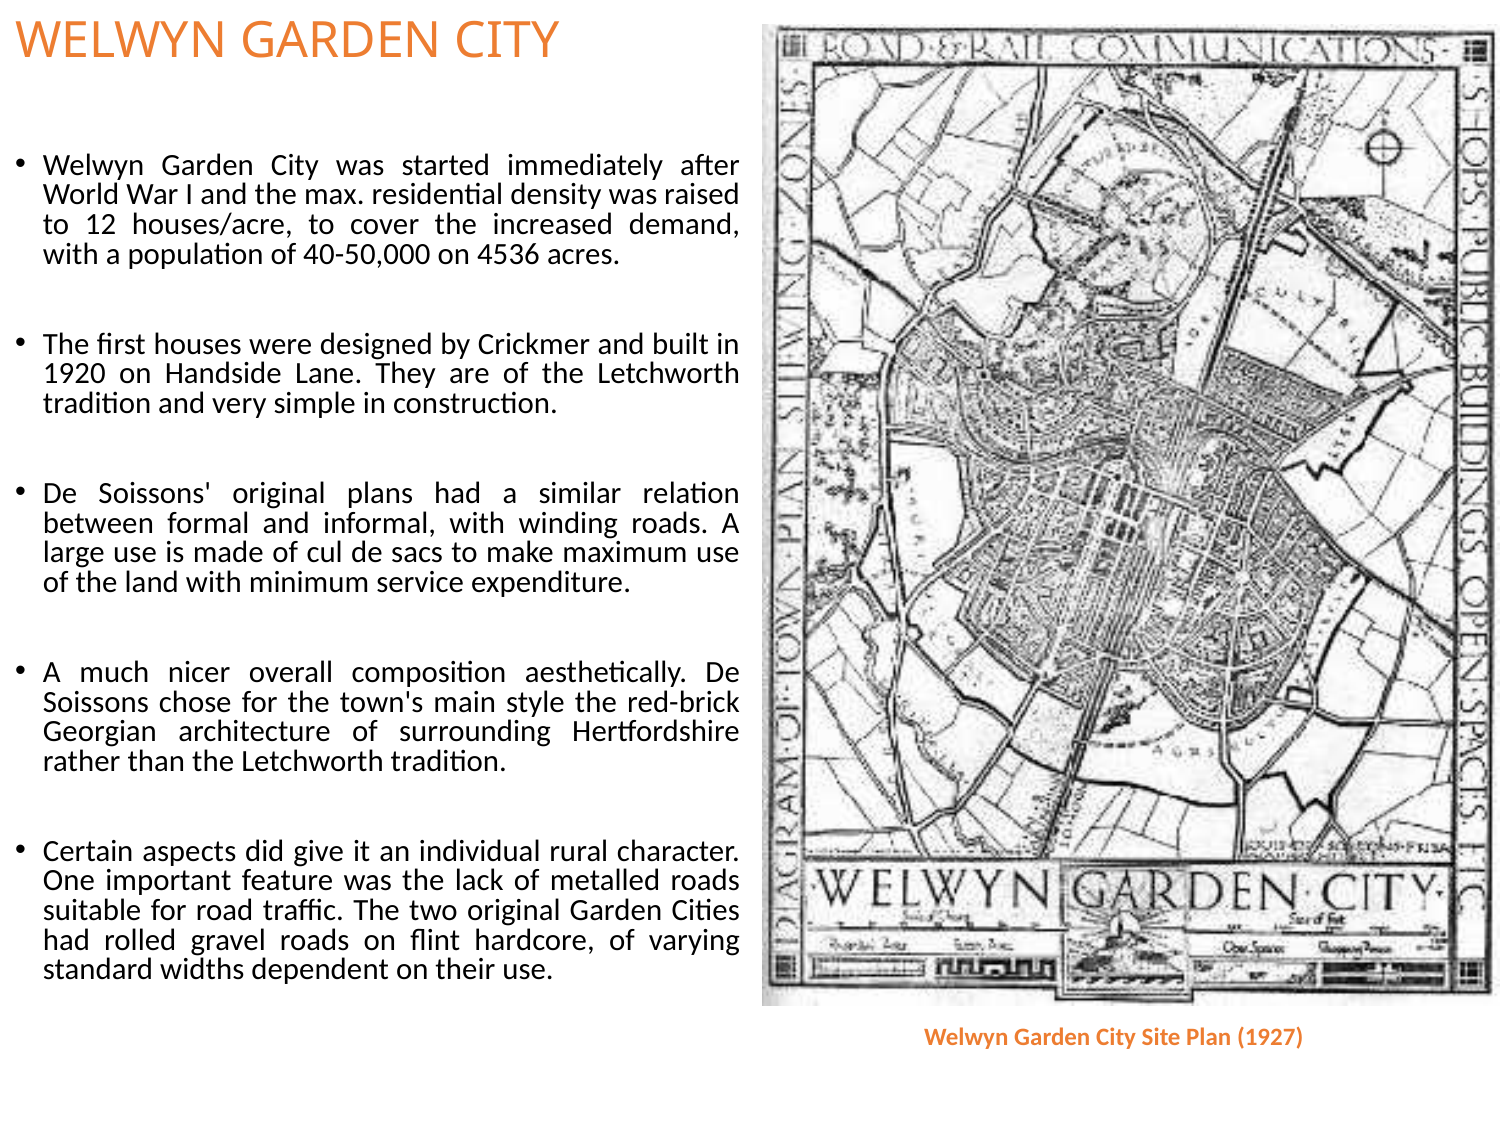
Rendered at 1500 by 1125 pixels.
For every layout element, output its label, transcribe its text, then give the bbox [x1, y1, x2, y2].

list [762, 24, 1500, 1006]
list Welwyn Garden City was started immediately after World War I and the max. residential density was raised to 12 houses/acre, to cover the increased demand, with a population of 40-50,000 on 4536 acres. The first houses were designed by Crickmer and built in 1920 on Handside Lane. They are of the Letchworth tradition and very simple in construction. De Soissons' original plans had a similar relation between formal and informal, with winding roads. A large use is made of cul de sacs to make maximum use of the land with minimum service expenditure. A much nicer overall composition aesthetically. De Soissons chose for the town's main style the red-brick Georgian architecture of surrounding Hertfordshire rather than the Letchworth tradition. Certain aspects did give it an individual rural character. One important feature was the lack of metalled roads suitable for road traffic. The two original Garden Cities had rolled gravel roads on flint hardcore, of varying standard widths dependent on their use. [0, 144, 756, 1007]
text_box Welwyn Garden City Site Plan (1927) [909, 1012, 1325, 1058]
title WELWYN GARDEN CITY [0, 0, 1195, 113]
